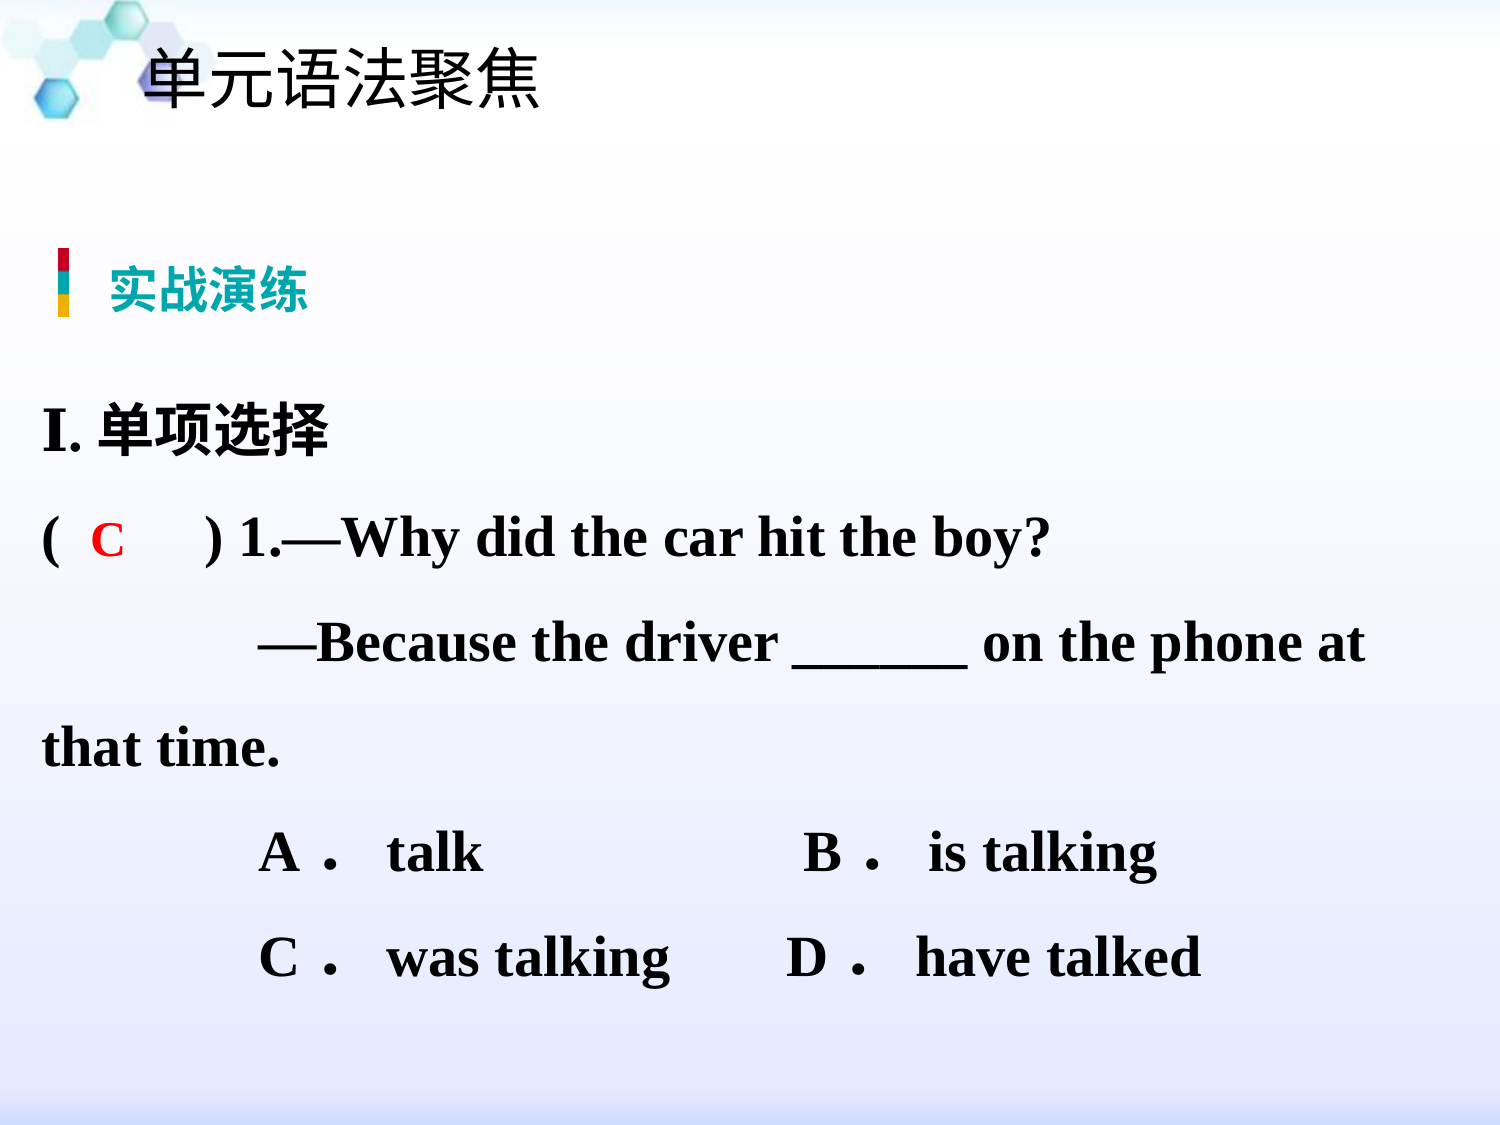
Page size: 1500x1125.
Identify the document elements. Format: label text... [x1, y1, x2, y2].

text_box 实战演练 [94, 221, 336, 327]
text_box Ⅰ.单项选择 ( ) 1.—Why did the car hit the boy? —Because the driver ______ on the phone at that time. A．talk B．is talking C．was talking D．have talked [26, 350, 1459, 996]
picture [0, 0, 1500, 1125]
text_box 单元语法聚焦 [70, 29, 614, 124]
text_box C [75, 498, 141, 574]
